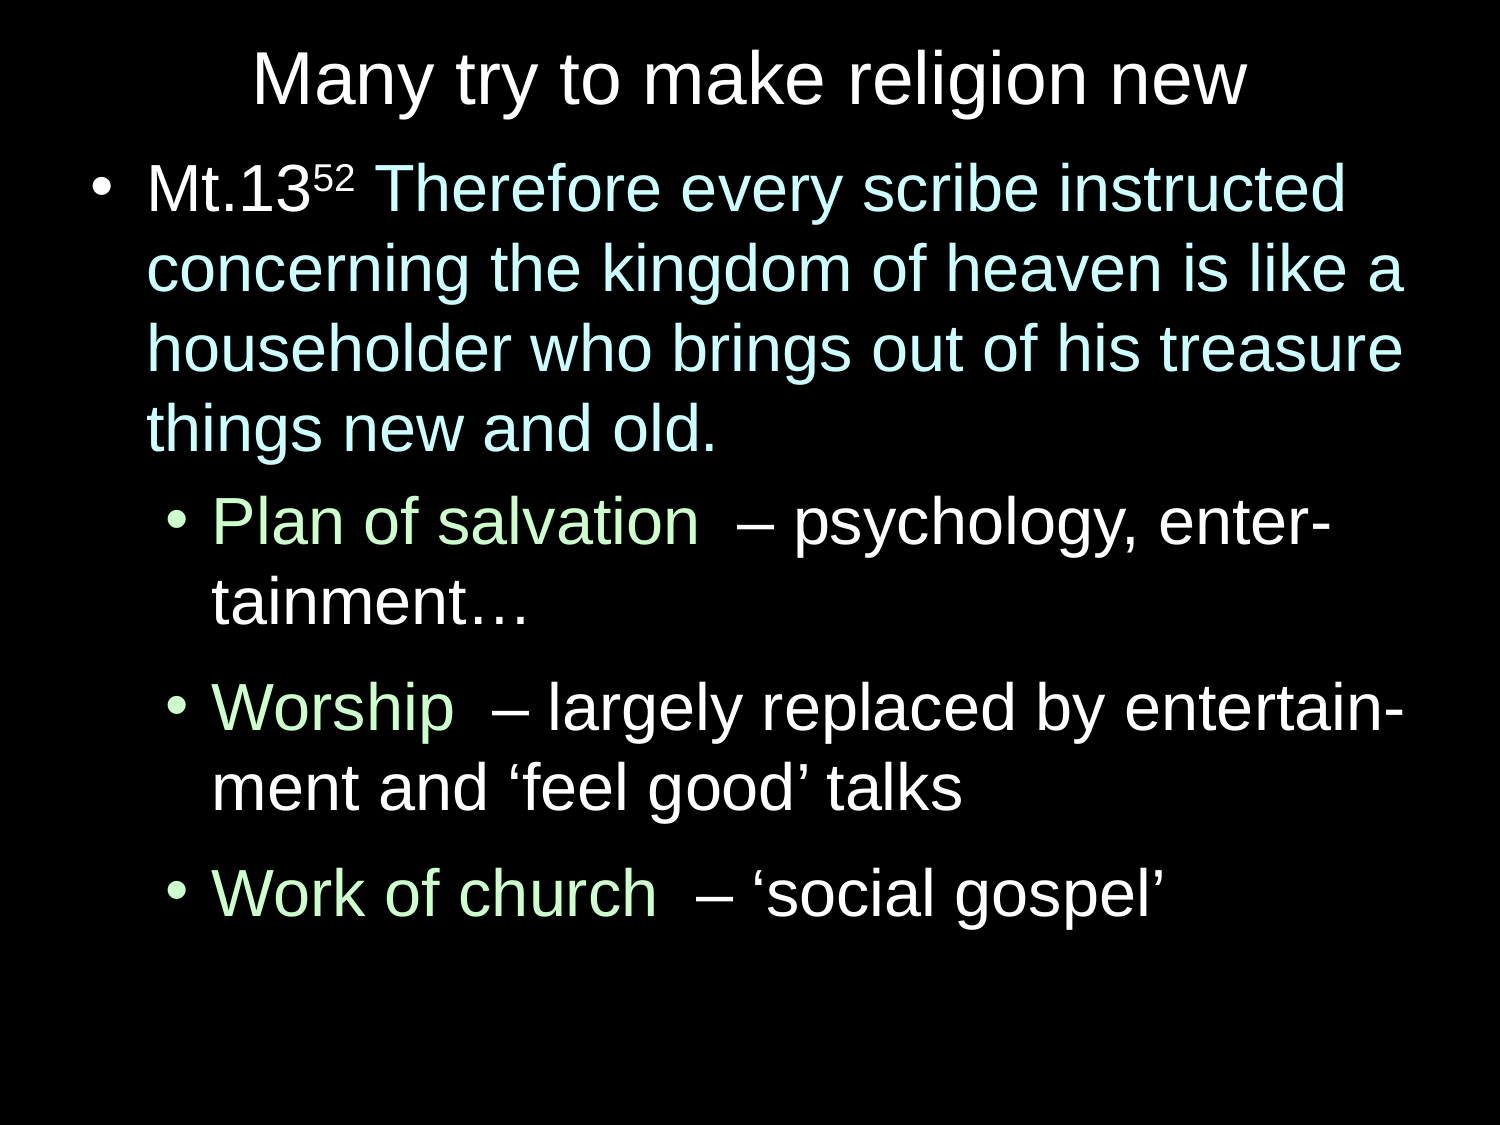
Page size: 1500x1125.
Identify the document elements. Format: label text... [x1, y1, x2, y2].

list Mt.1352 Therefore every scribe instructed concerning the kingdom of heaven is like a householder who brings out of his treasure things new and old. Plan of salvation – psychology, enter-tainment… Worship – largely replaced by entertain-ment and ‘feel good’ talks Work of church – ‘social gospel’ [75, 137, 1425, 1050]
title Many try to make religion new [75, 24, 1425, 125]
